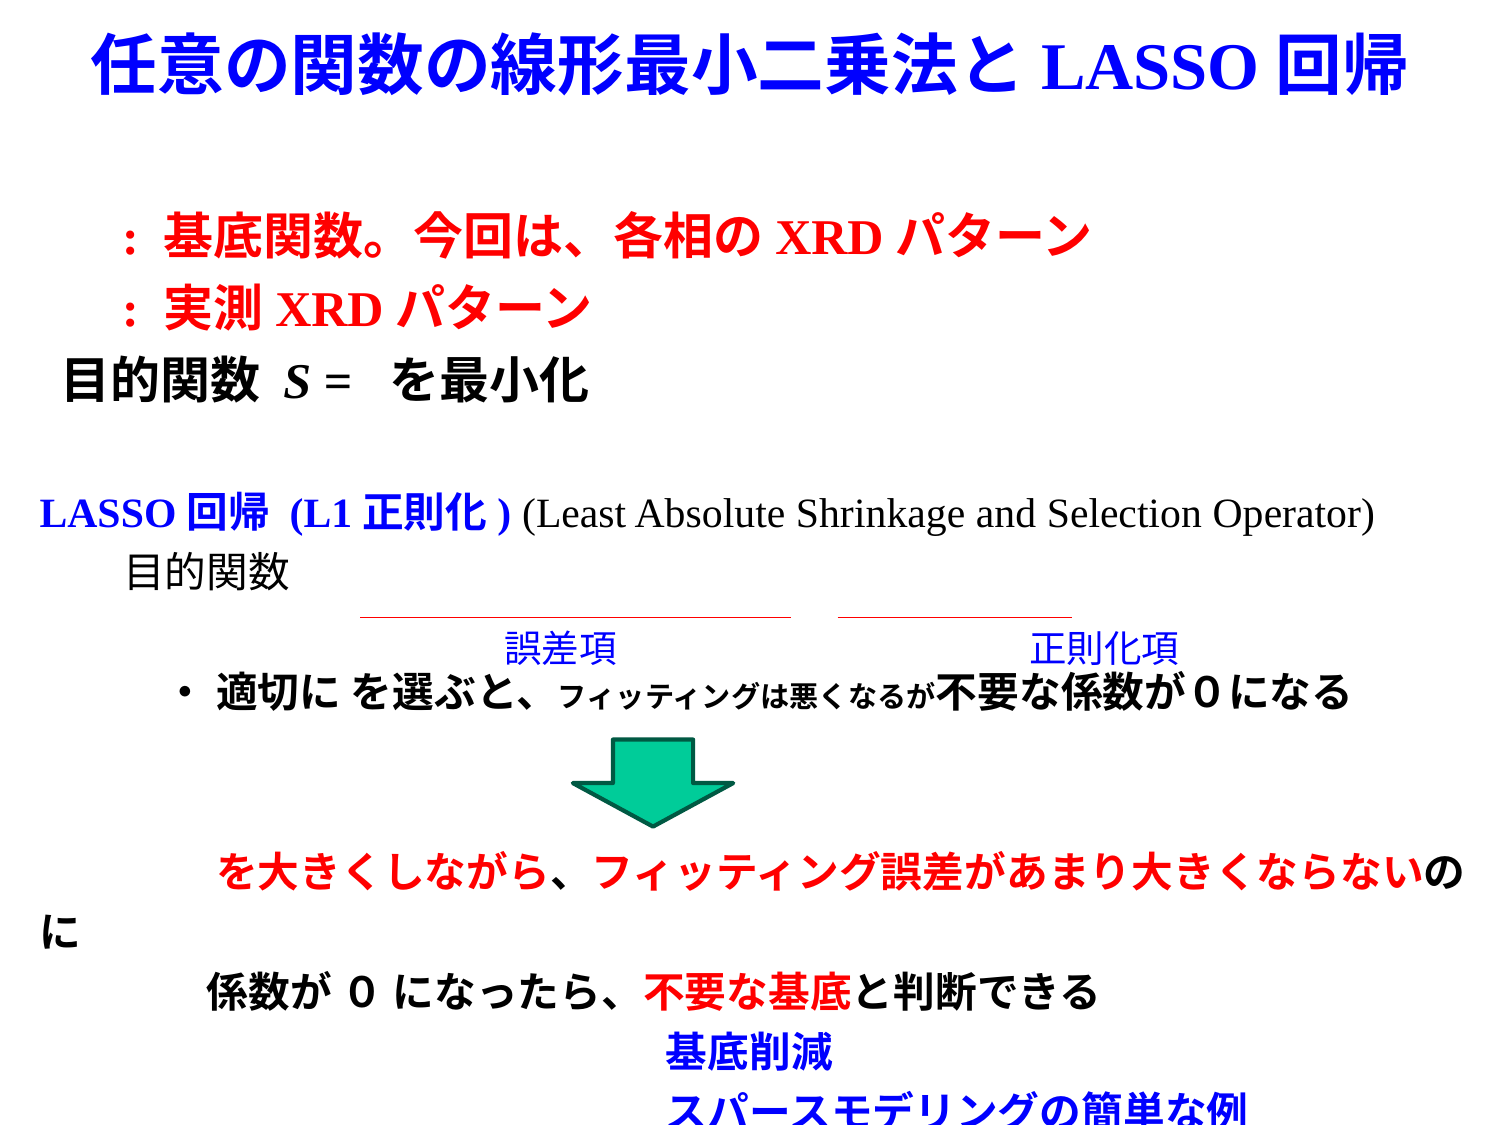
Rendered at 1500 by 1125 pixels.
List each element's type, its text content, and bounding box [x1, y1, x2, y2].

text_box 任意の関数の線形最小二乗法とLASSO回帰 [0, 0, 1500, 127]
text_box 誤差項 正則化項 [489, 617, 1250, 678]
text_box [570, 737, 736, 829]
